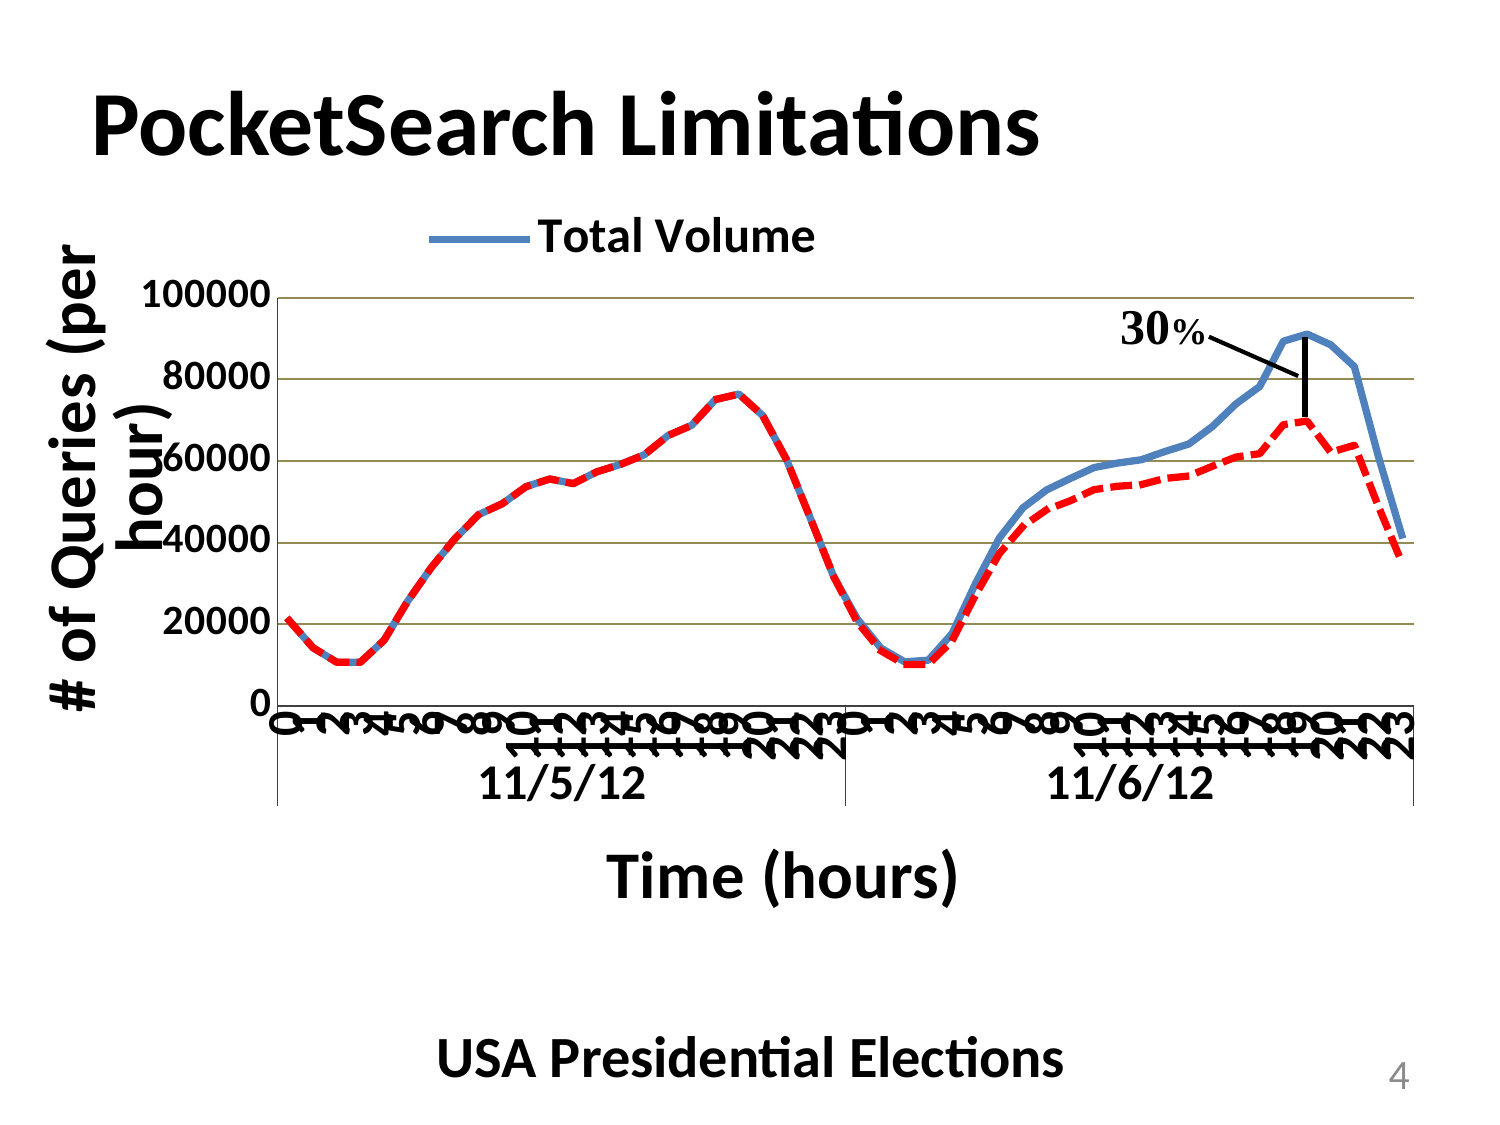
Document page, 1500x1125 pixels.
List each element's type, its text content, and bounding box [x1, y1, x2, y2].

title PocketSearch Limitations [76, 24, 1427, 173]
chart [24, 174, 1448, 986]
text_box USA Presidential Elections [313, 1011, 1189, 1097]
slide_number 4 [1074, 1042, 1425, 1103]
